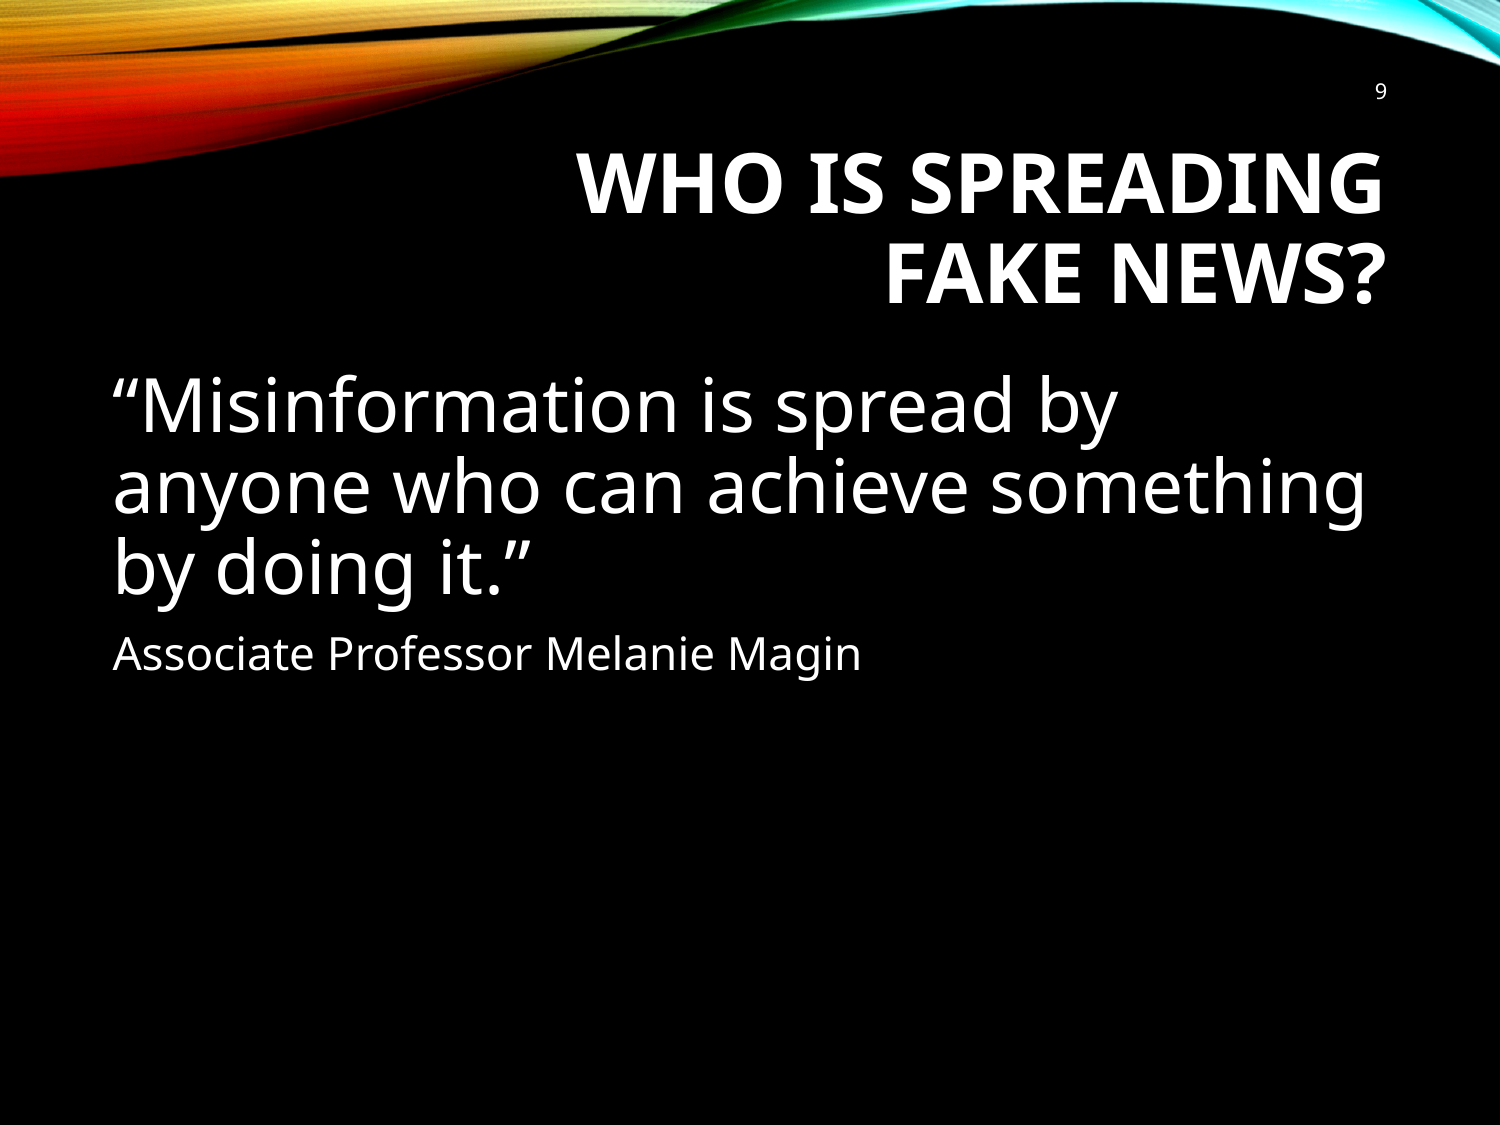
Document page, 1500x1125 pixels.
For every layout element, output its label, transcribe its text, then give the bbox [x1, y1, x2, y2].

list “Misinformation is spread by anyone who can achieve something by doing it.” Associate Professor Melanie Magin [97, 360, 1403, 1028]
title Who is spreading fake news? [356, 125, 1403, 338]
slide_number 9 [1078, 62, 1403, 123]
picture [0, 0, 1500, 178]
